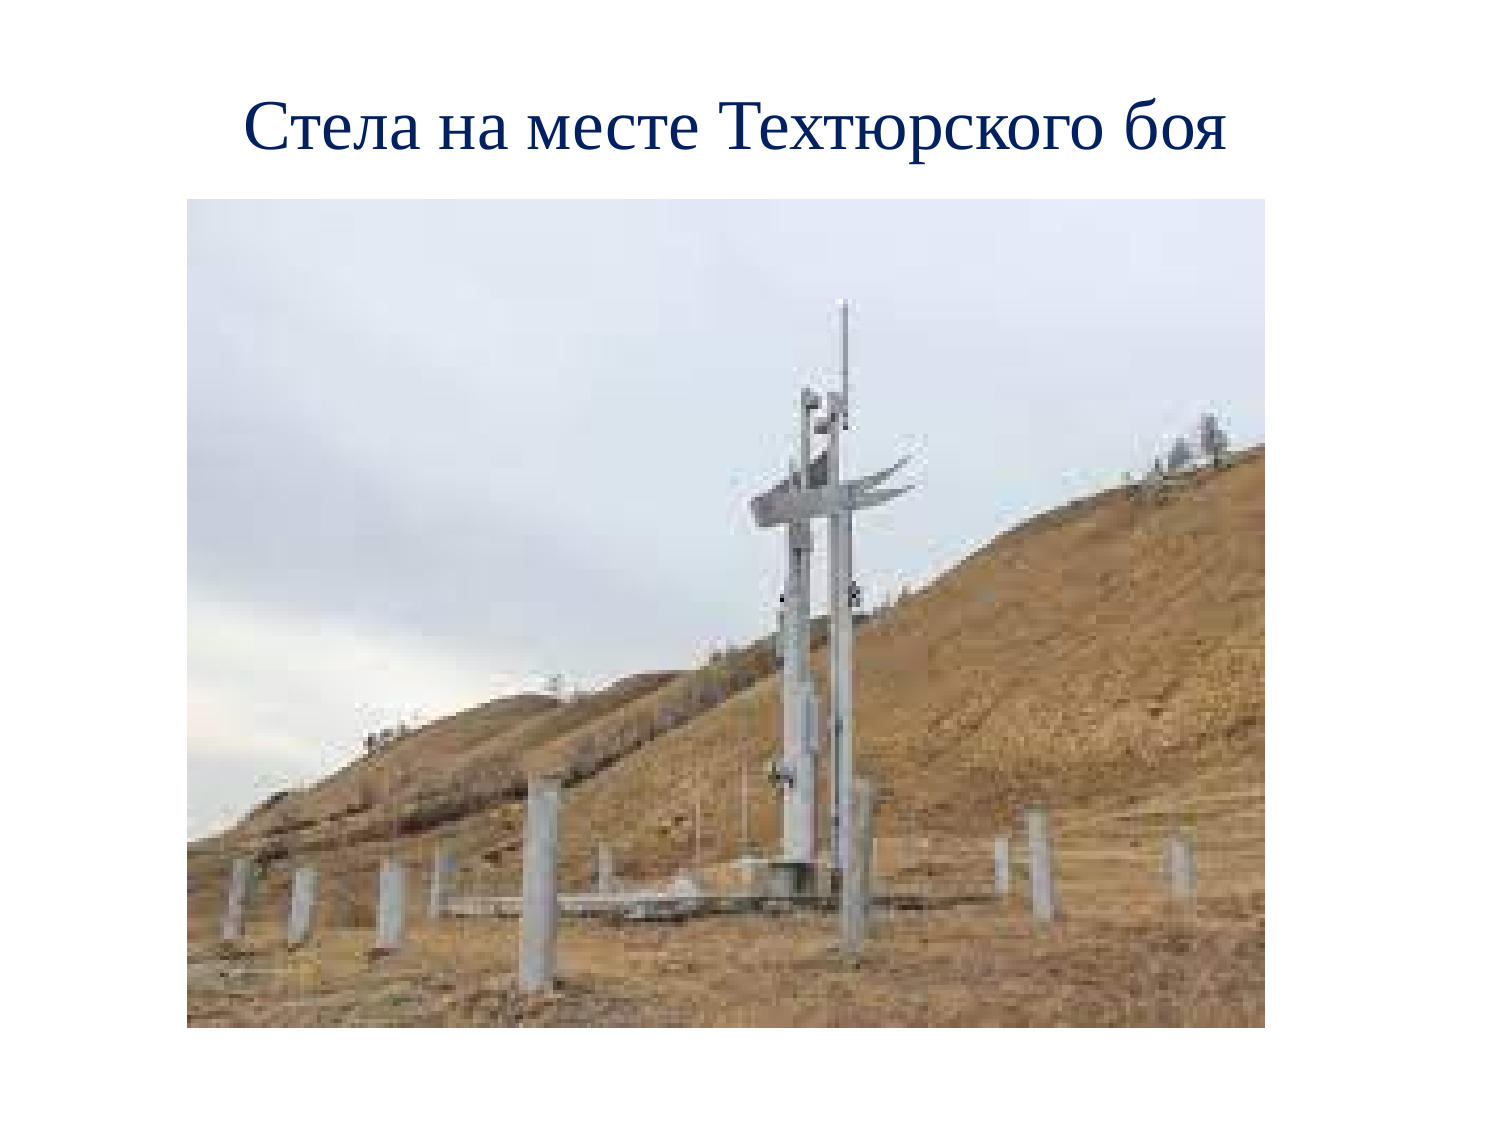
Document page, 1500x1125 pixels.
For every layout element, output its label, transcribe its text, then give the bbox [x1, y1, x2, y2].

title Стела на месте Техтюрского боя [70, 70, 1421, 258]
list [187, 198, 1265, 1029]
